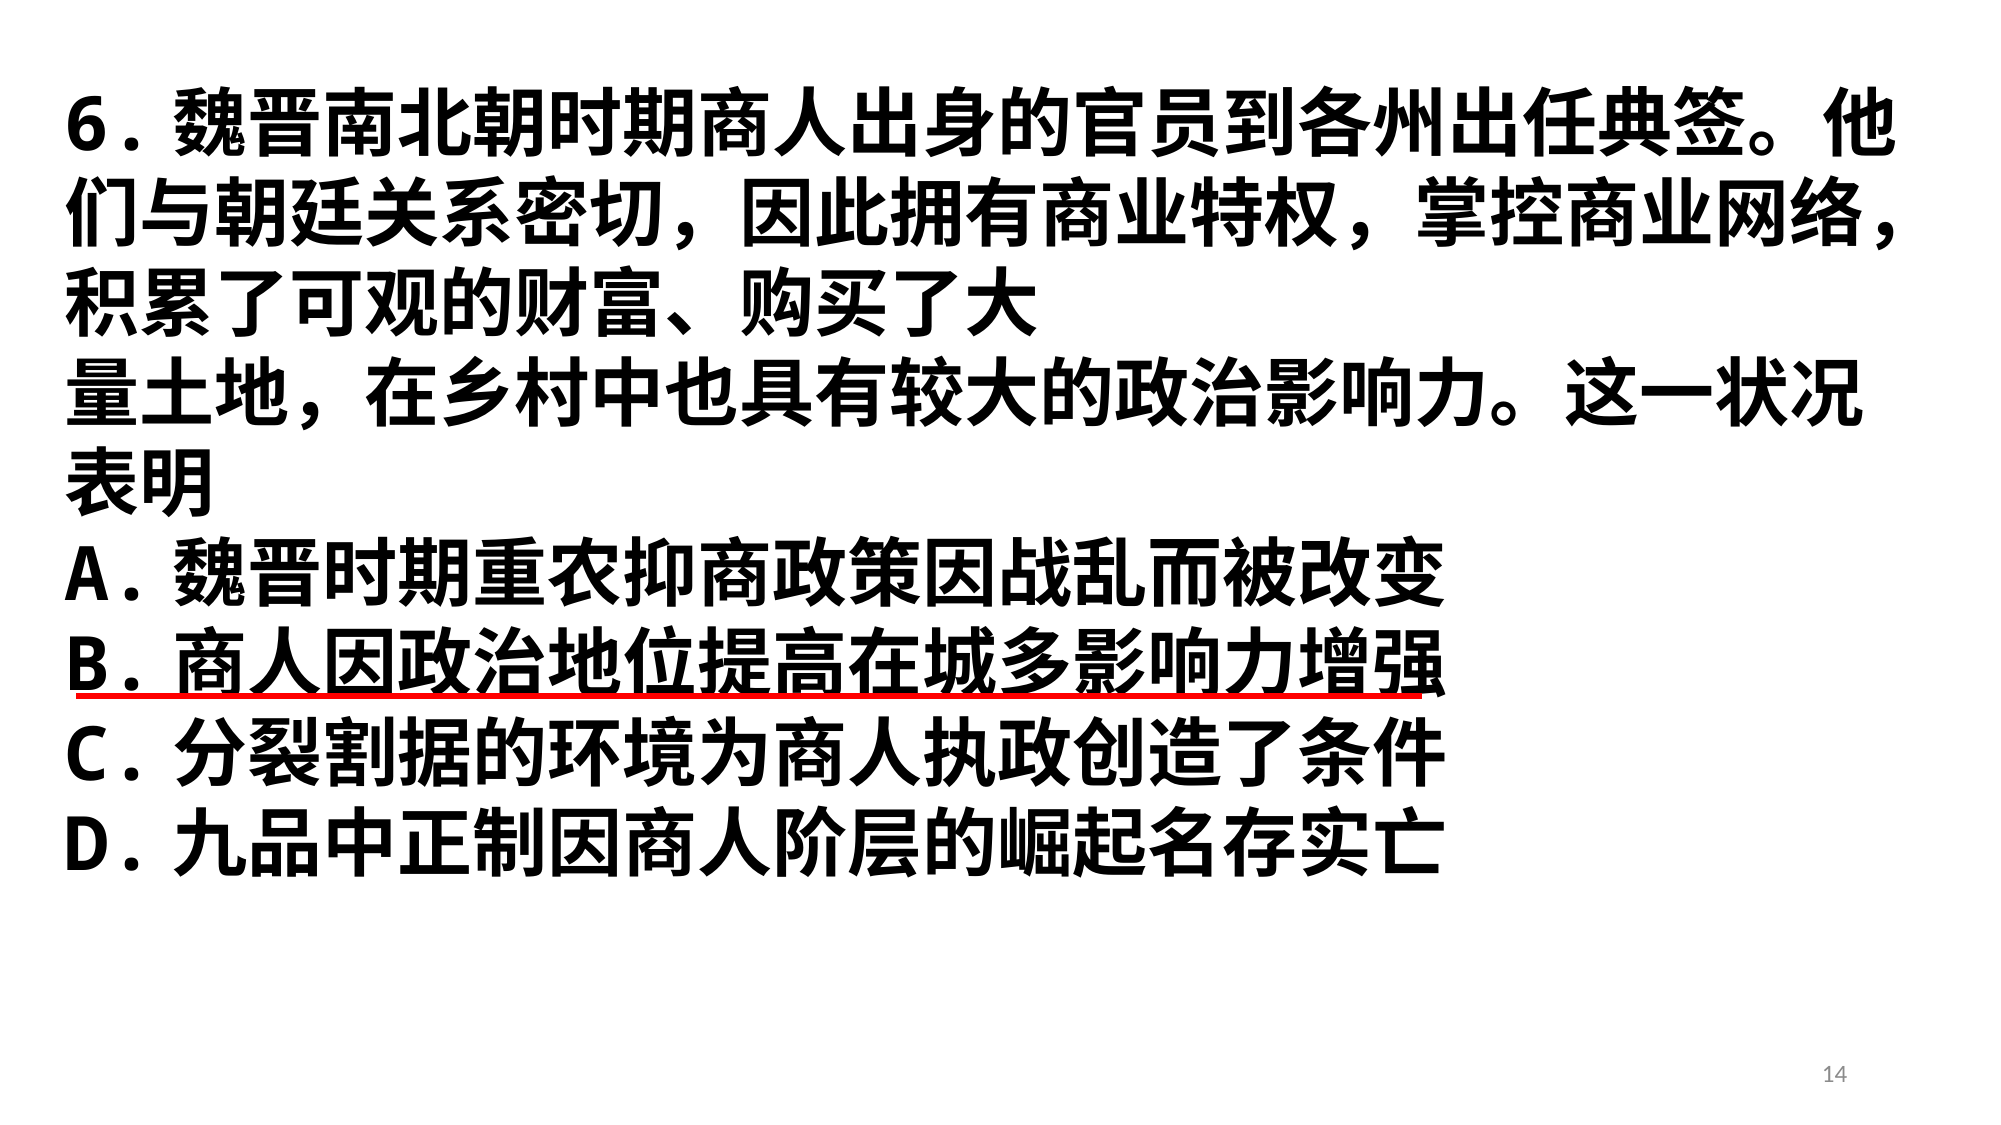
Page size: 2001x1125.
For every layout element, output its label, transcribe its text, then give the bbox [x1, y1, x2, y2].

text_box 6.魏晋南北朝时期商人出身的官员到各州出任典签。他们与朝廷关系密切，因此拥有商业特权，掌控商业网络，积累了可观的财富、购买了大 量土地，在乡村中也具有较大的政治影响力。这一状况表明 A.魏晋时期重农抑商政策因战乱而被改变 B.商人因政治地位提高在城多影响力增强 C.分裂割据的环境为商人执政创造了条件 D.九品中正制因商人阶层的崛起名存实亡 [50, 67, 1945, 893]
slide_number 14 [1412, 1042, 1863, 1103]
